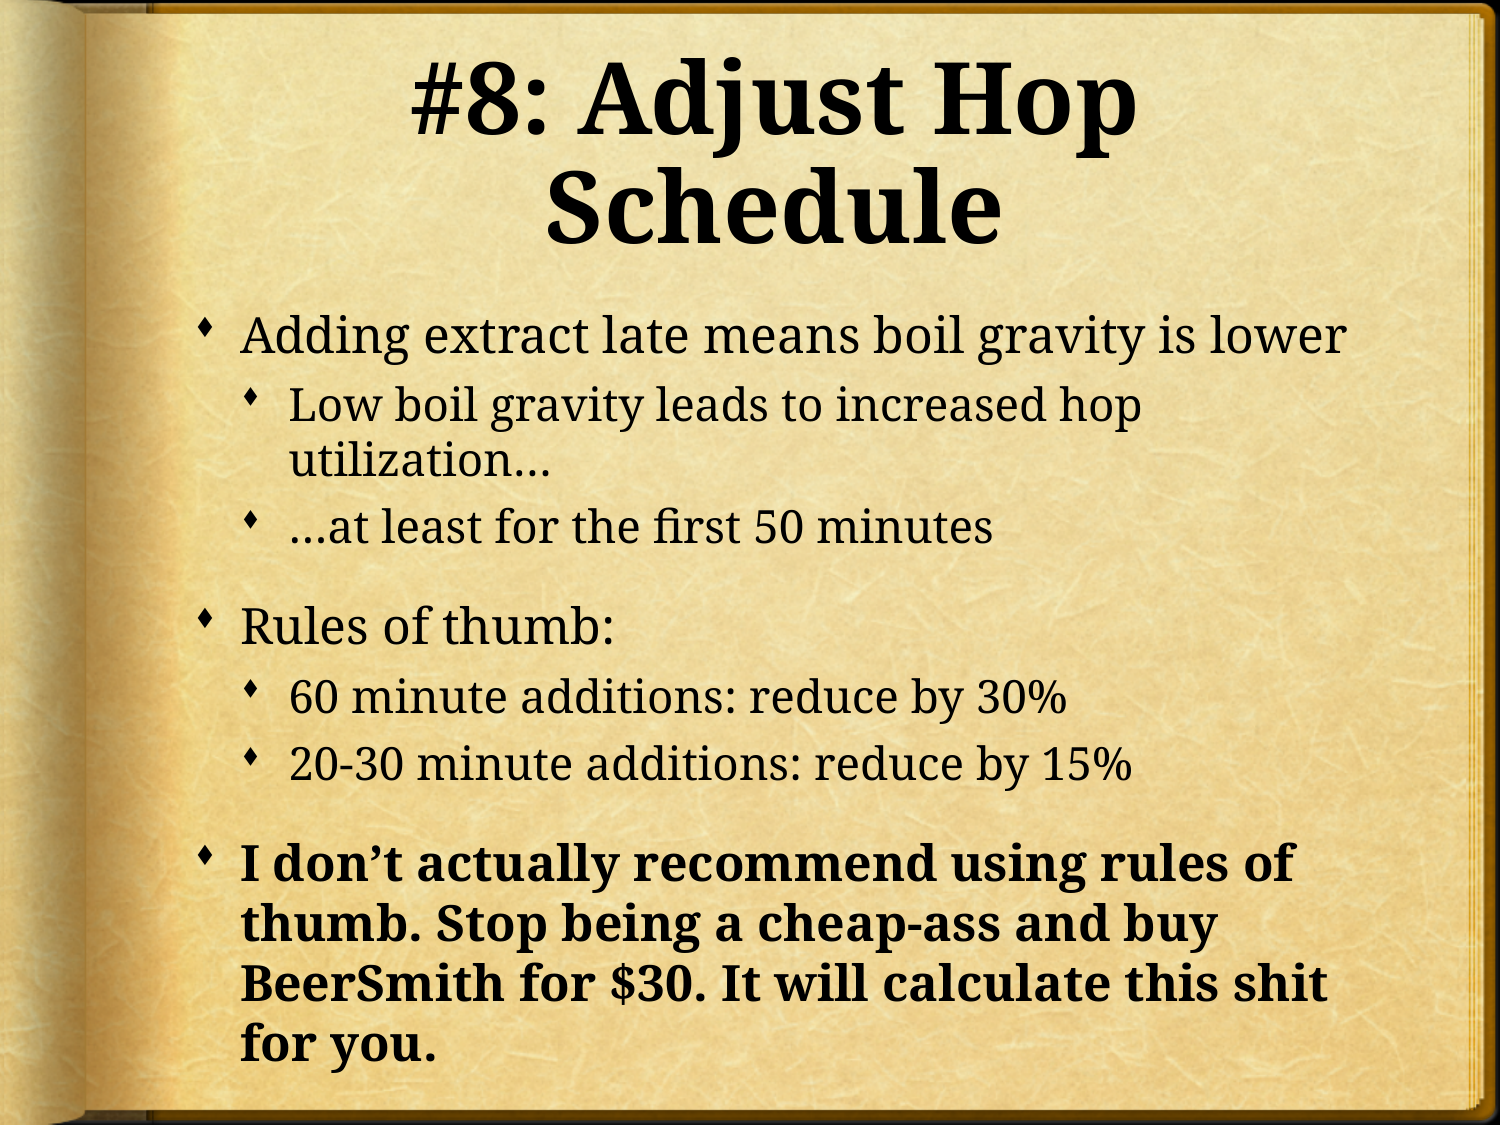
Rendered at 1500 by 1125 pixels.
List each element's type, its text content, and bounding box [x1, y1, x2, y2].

list Adding extract late means boil gravity is lower Low boil gravity leads to increased hop utilization… …at least for the first 50 minutes Rules of thumb: 60 minute additions: reduce by 30% 20-30 minute additions: reduce by 15% I don’t actually recommend using rules of thumb. Stop being a cheap-ass and buy BeerSmith for $30. It will calculate this shit for you. [178, 295, 1372, 1005]
picture [0, 0, 1500, 1125]
title #8: Adjust Hop Schedule [178, 45, 1372, 265]
